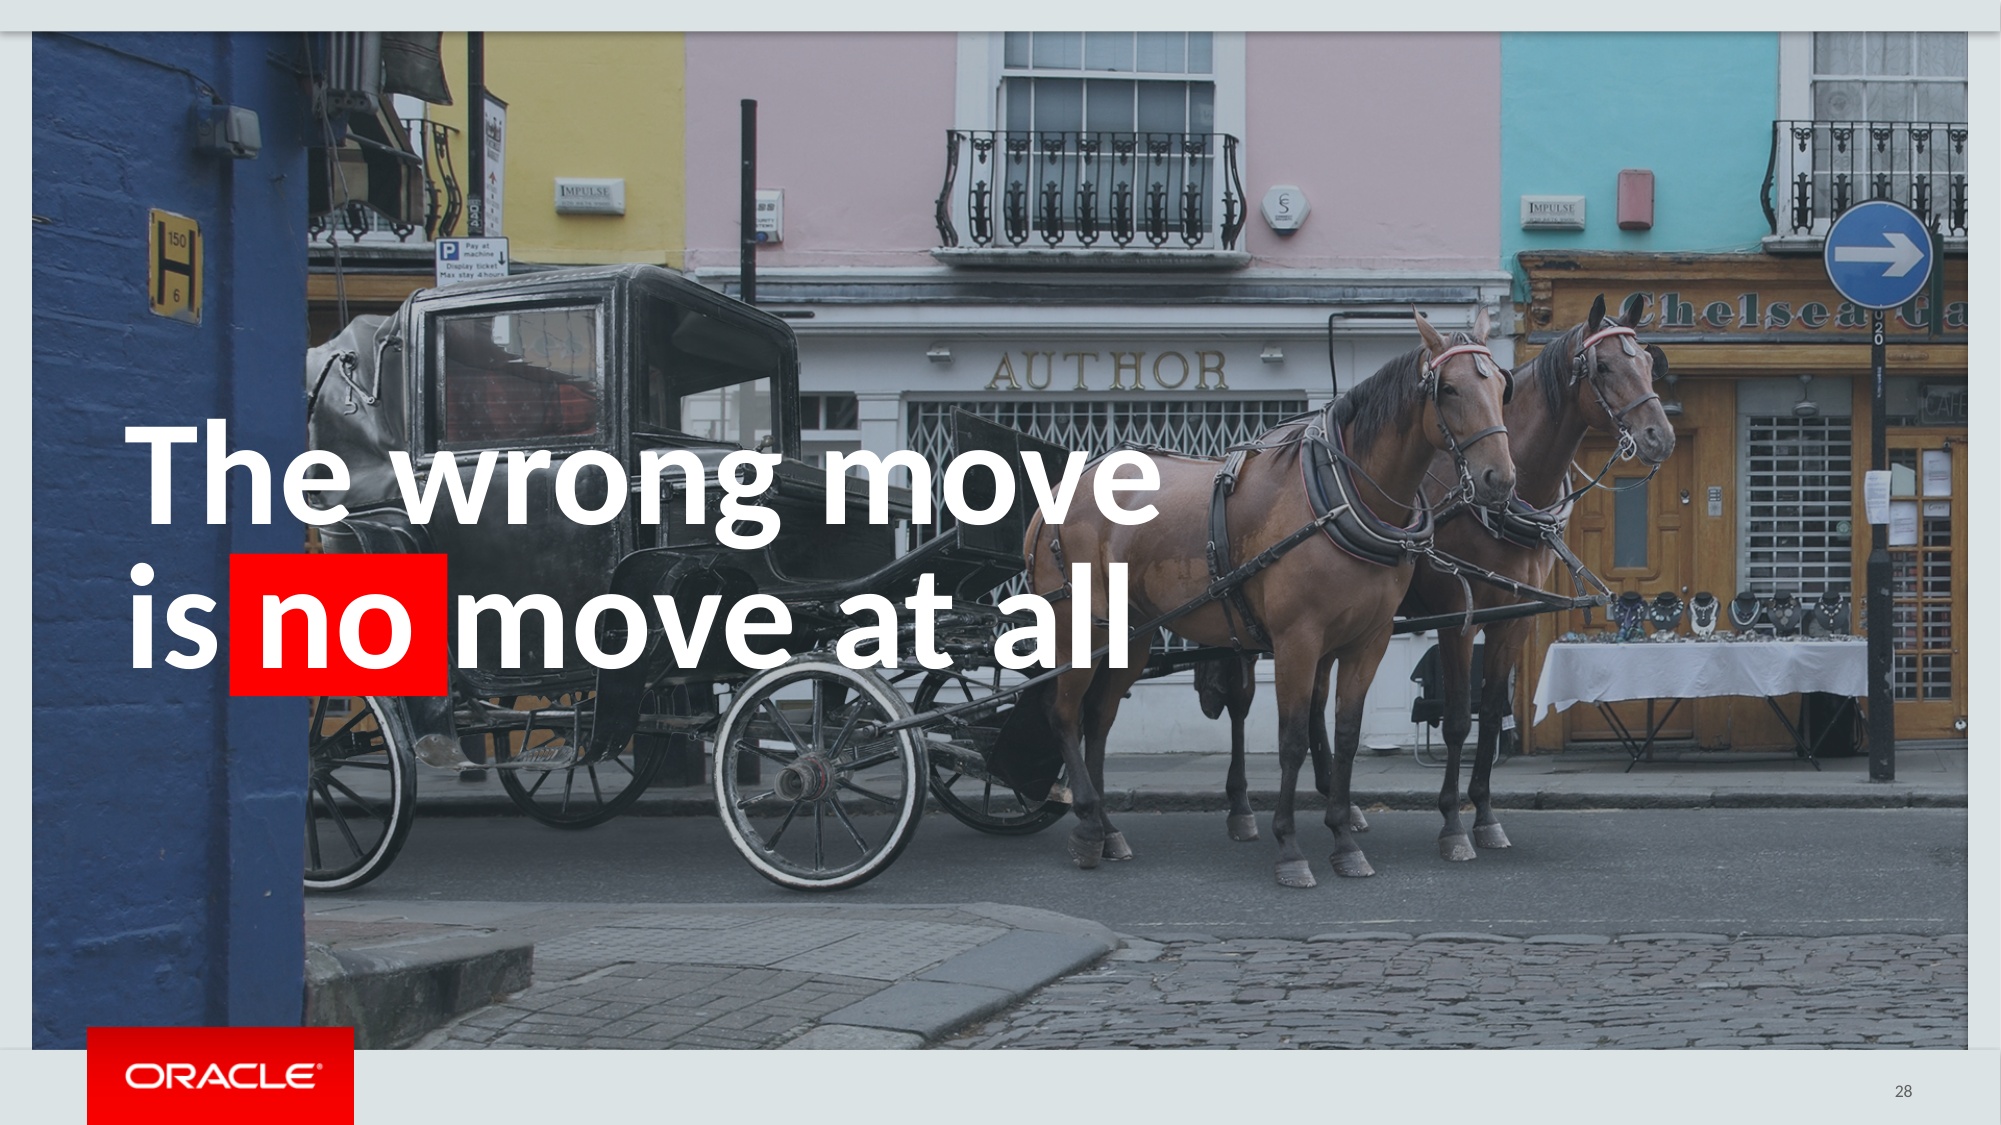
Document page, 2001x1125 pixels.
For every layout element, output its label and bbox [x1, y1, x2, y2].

text_box [0, 0, 2000, 1125]
picture [87, 1027, 354, 1125]
